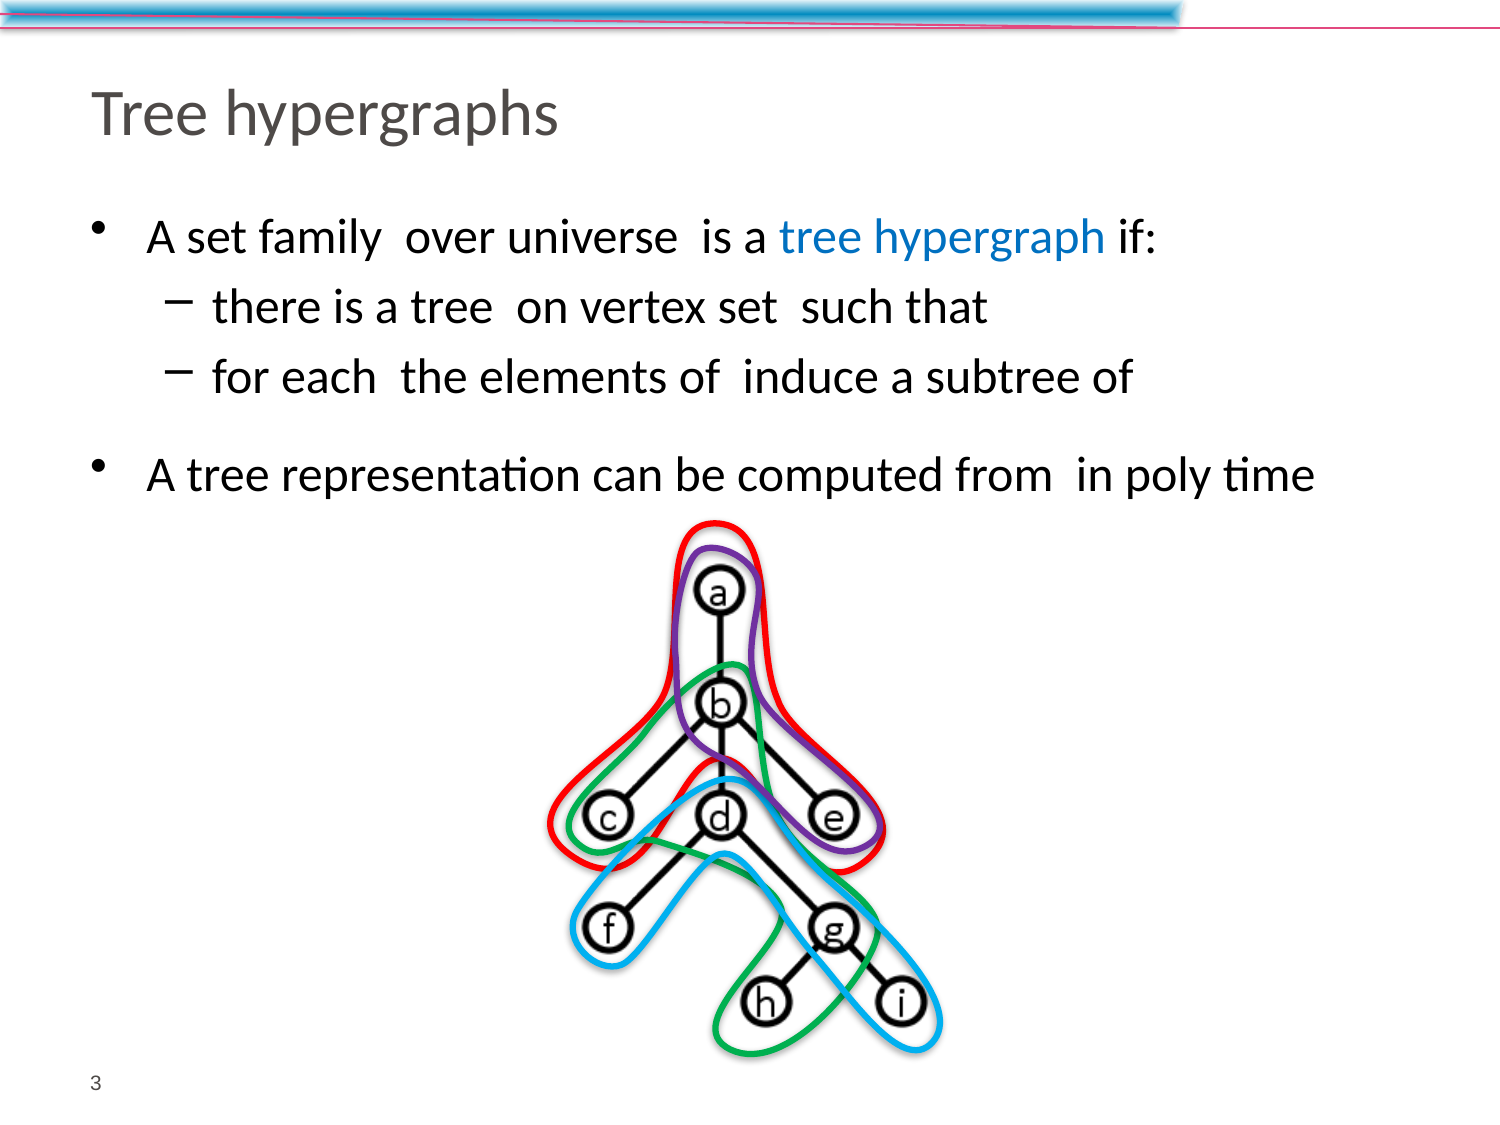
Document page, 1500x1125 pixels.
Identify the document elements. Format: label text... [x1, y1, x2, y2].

title Tree hypergraphs [76, 57, 1427, 161]
picture [552, 527, 958, 1062]
slide_number 3 [75, 1069, 396, 1115]
